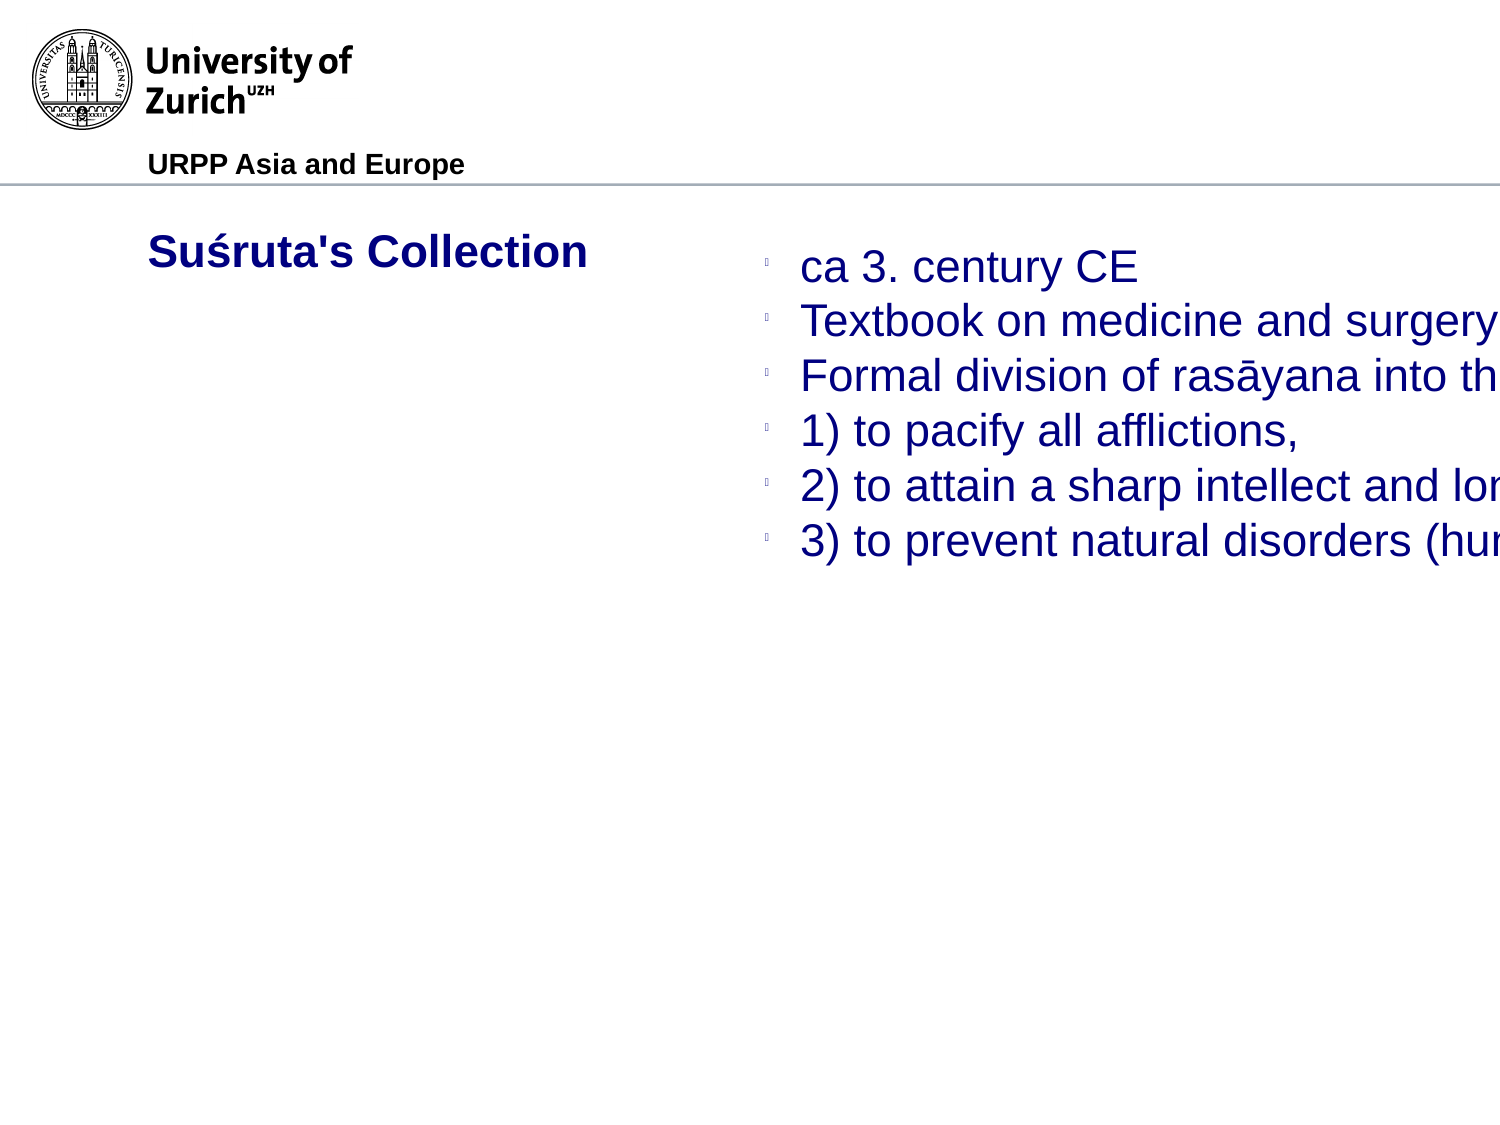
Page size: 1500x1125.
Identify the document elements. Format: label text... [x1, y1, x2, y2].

text_box Suśruta's Collection [147, 208, 638, 291]
text_box ca 3. century CE Textbook on medicine and surgery Formal division of rasāyana into three different areas of application: 1) to pacify all afflictions, 2) to attain a sharp intellect and longevity, and 3) to prevent natural disorders (hunger, thirst, senility, sleep, death). [764, 236, 1418, 1087]
picture [26, 23, 359, 136]
